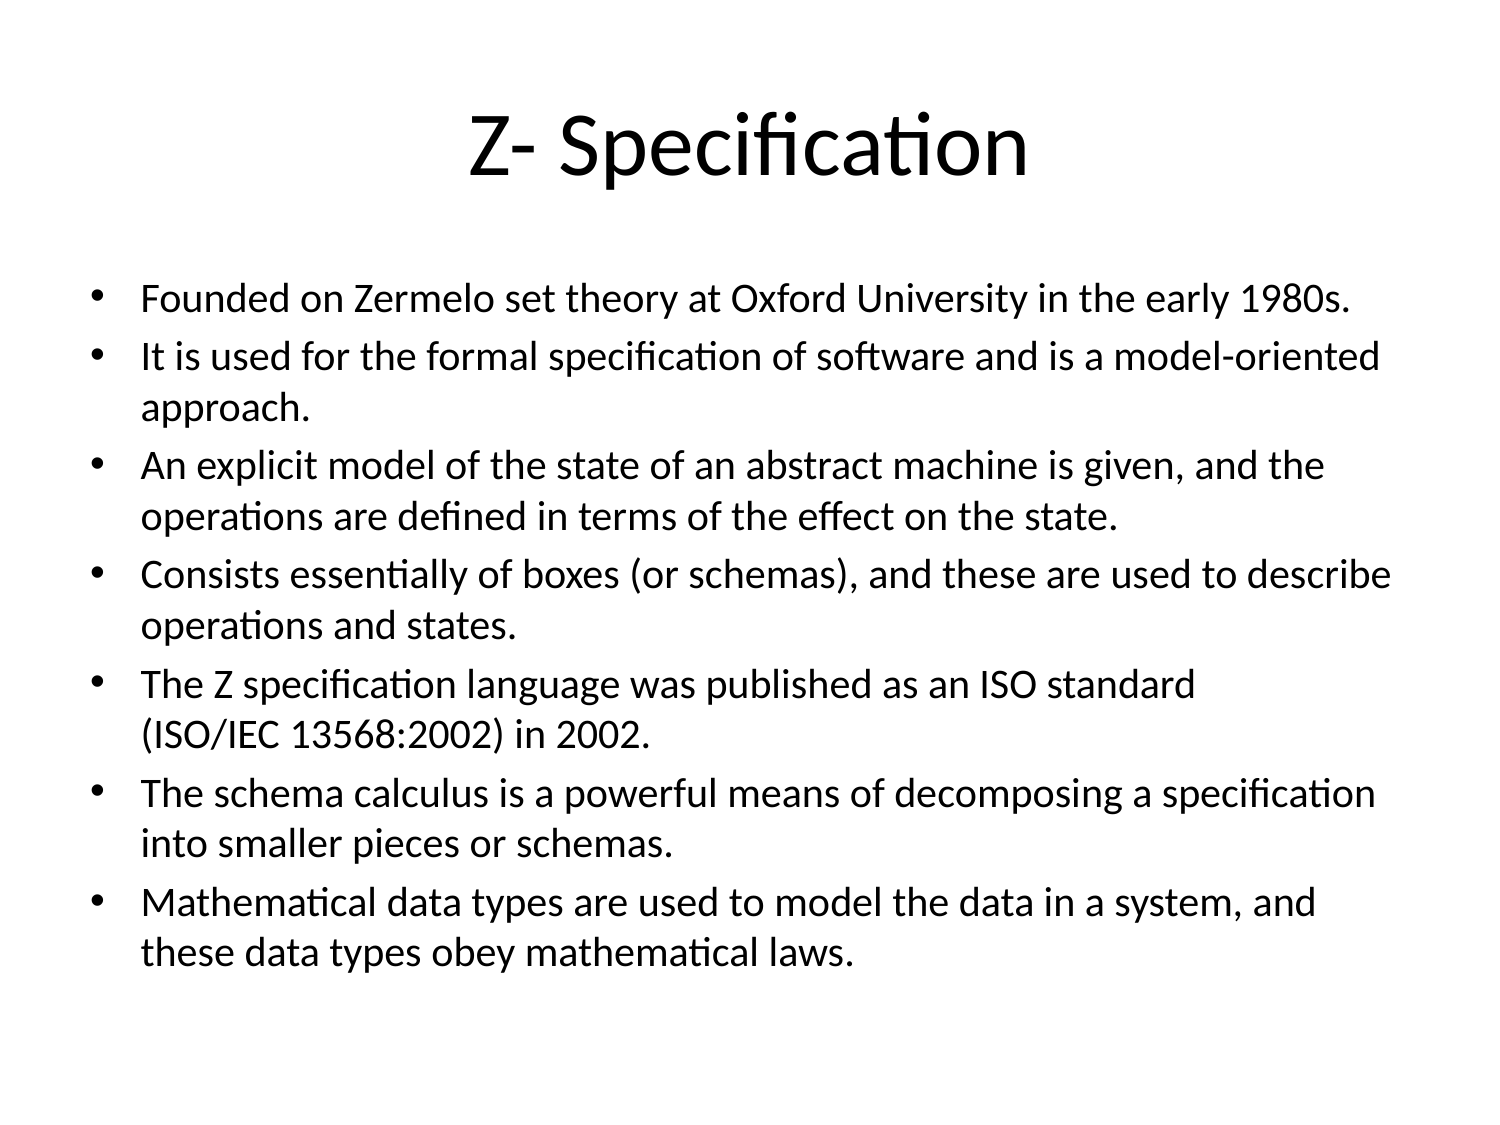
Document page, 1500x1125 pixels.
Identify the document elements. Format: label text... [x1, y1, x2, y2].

title Z- Specification [75, 45, 1425, 233]
list Founded on Zermelo set theory at Oxford University in the early 1980s. It is used for the formal specification of software and is a model-oriented approach. An explicit model of the state of an abstract machine is given, and the operations are defined in terms of the effect on the state. Consists essentially of boxes (or schemas), and these are used to describe operations and states. The Z specification language was published as an ISO standard (ISO/IEC 13568:2002) in 2002. The schema calculus is a powerful means of decomposing a specification into smaller pieces or schemas. Mathematical data types are used to model the data in a system, and these data types obey mathematical laws. [75, 262, 1425, 1005]
